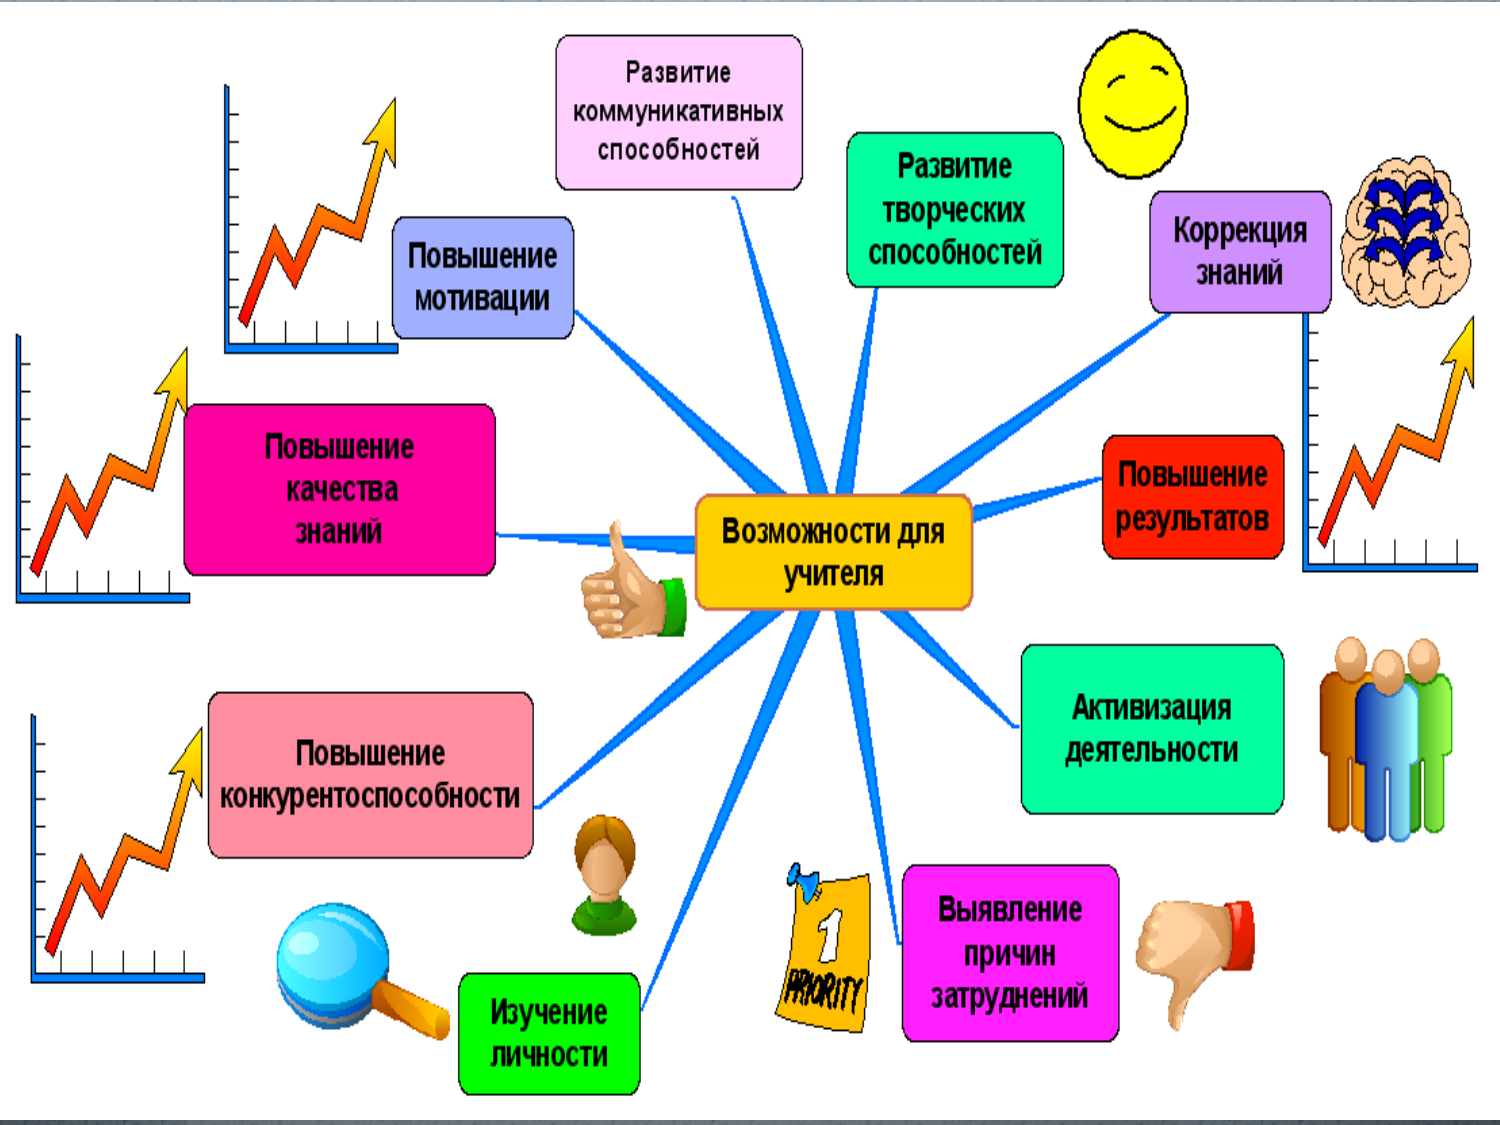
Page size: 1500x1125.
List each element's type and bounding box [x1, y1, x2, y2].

list [0, 2, 1500, 1120]
